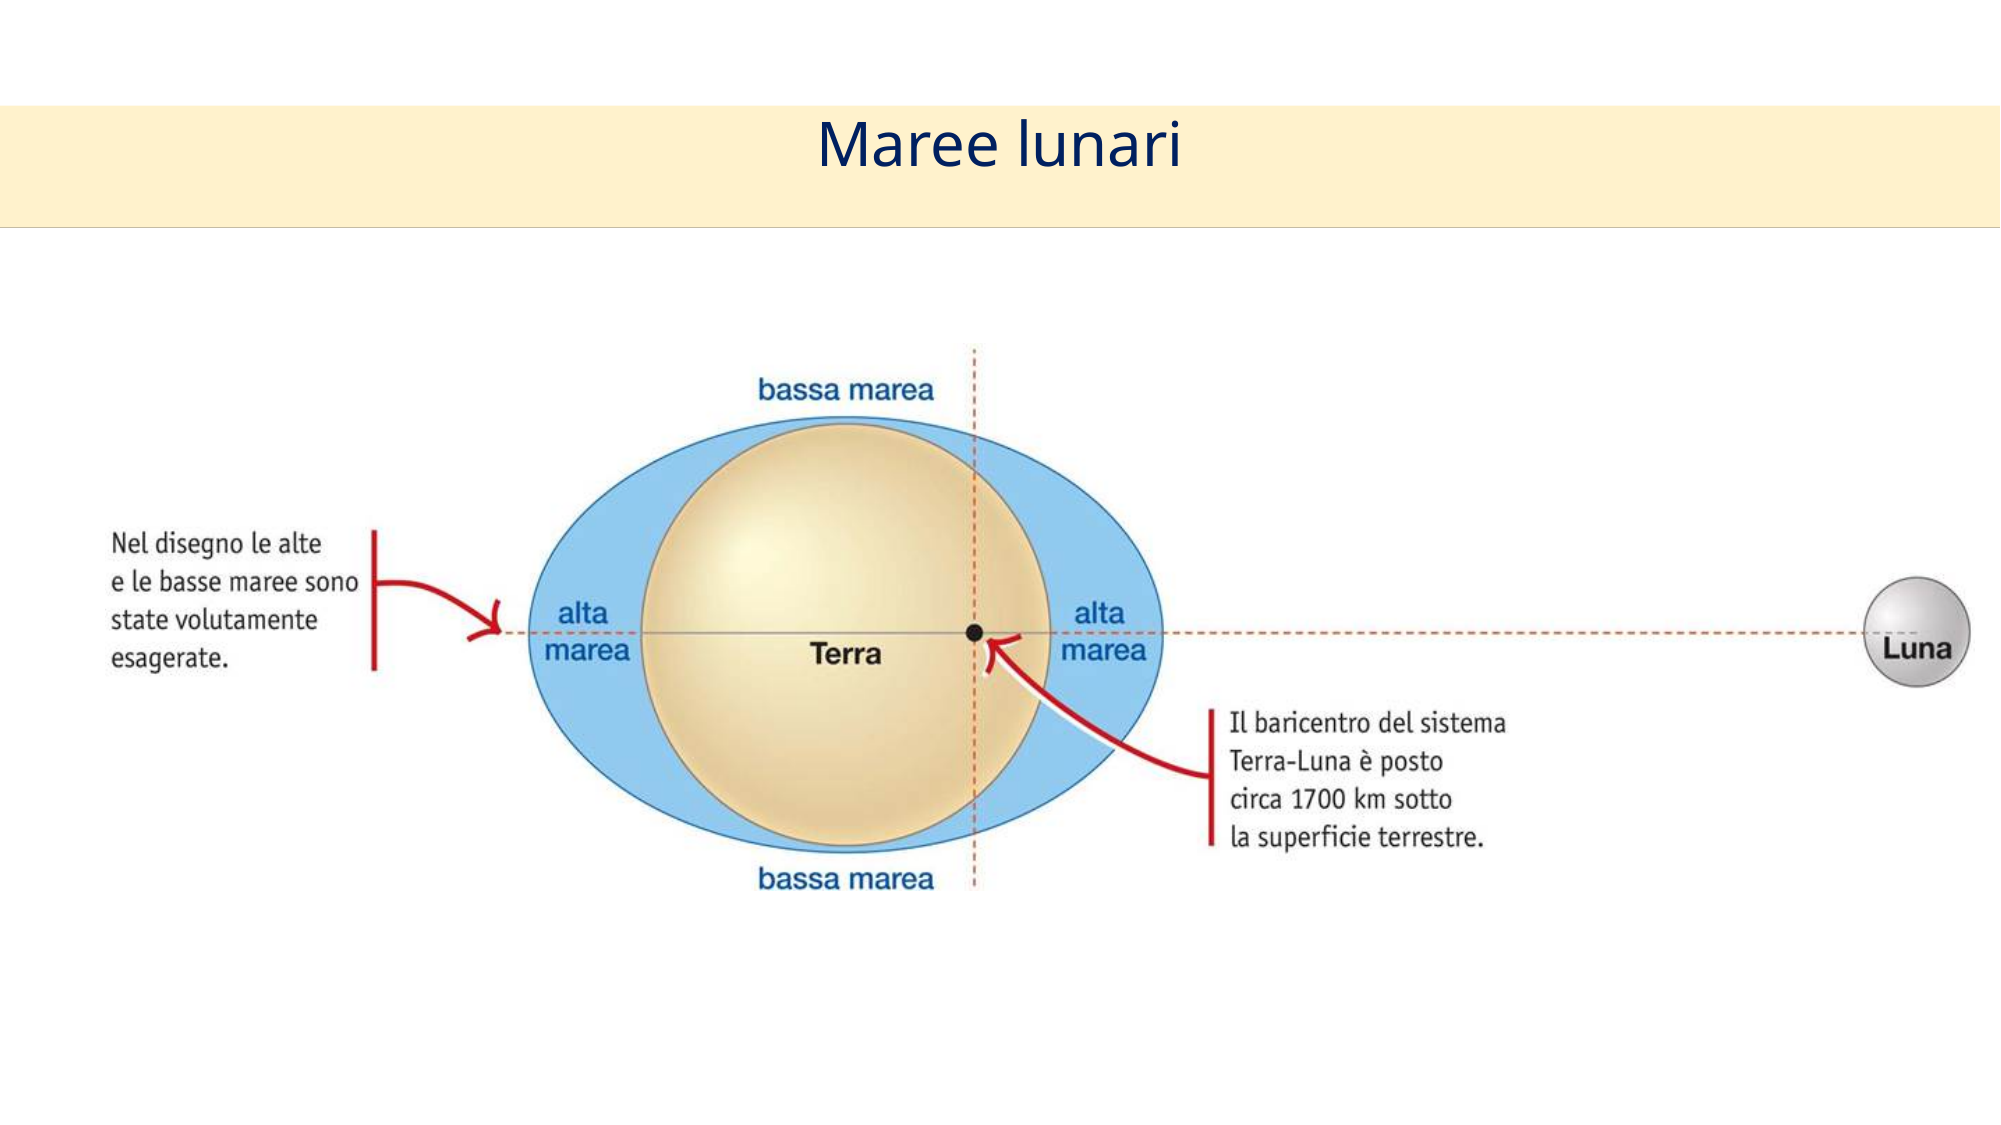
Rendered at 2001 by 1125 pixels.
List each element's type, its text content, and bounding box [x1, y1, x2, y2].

picture [105, 343, 1975, 891]
title Maree lunari [0, 105, 2000, 228]
